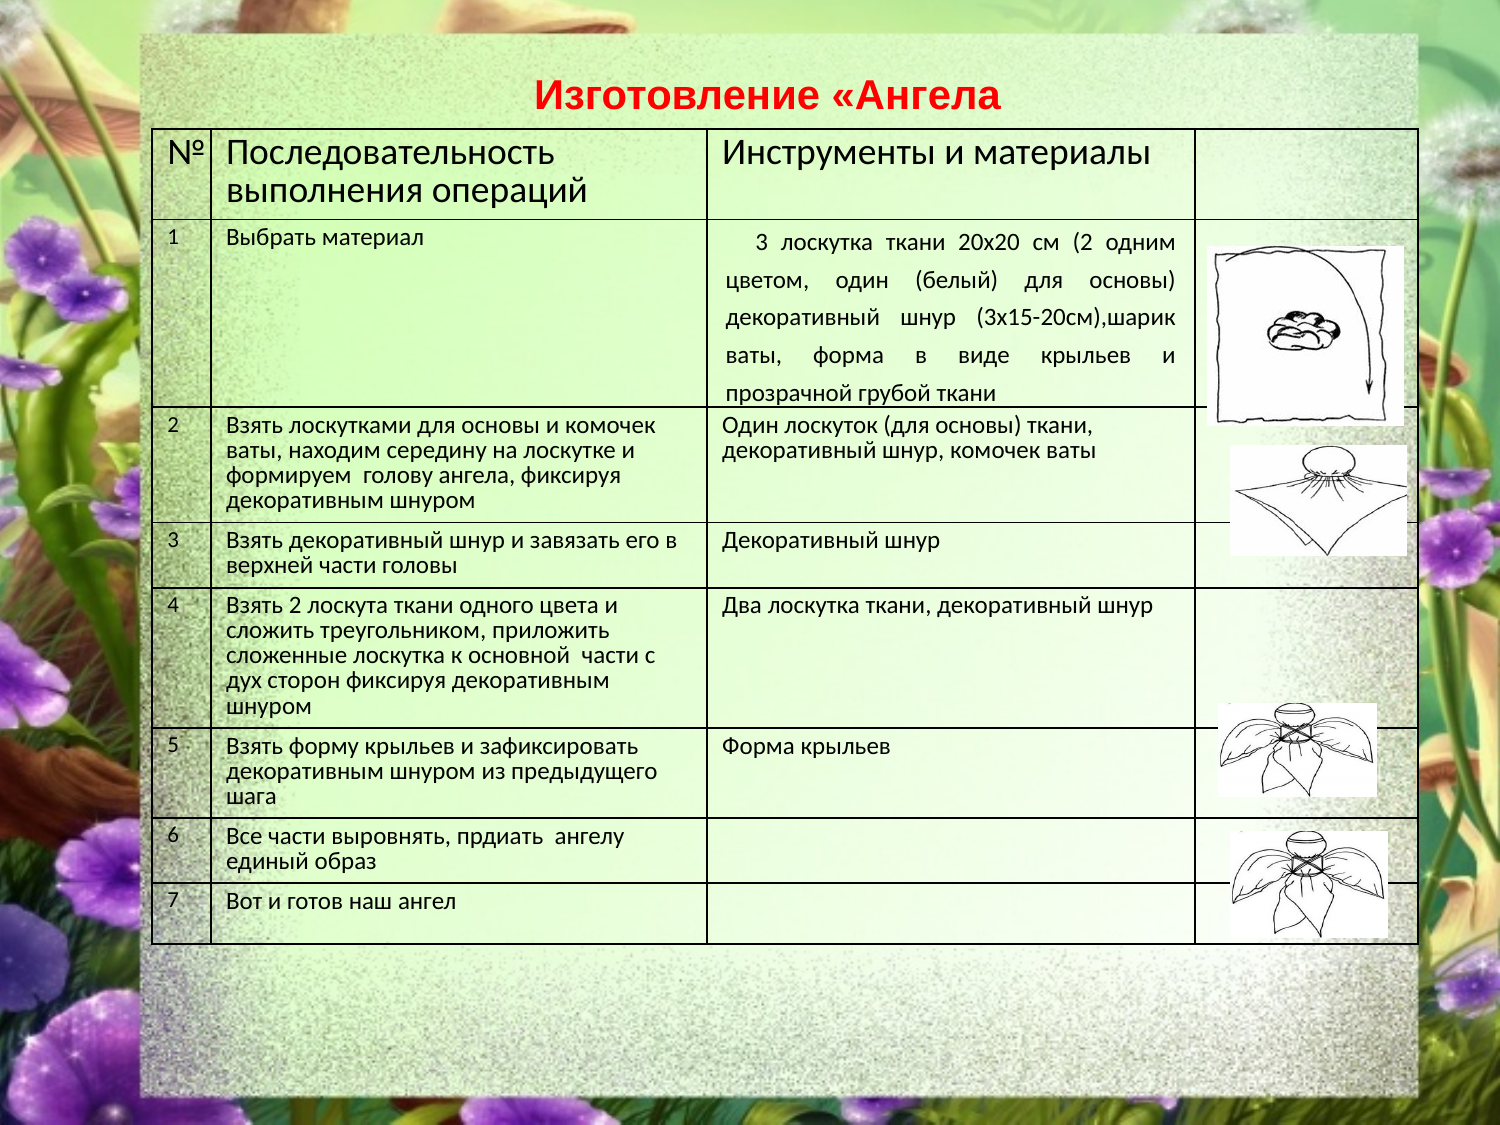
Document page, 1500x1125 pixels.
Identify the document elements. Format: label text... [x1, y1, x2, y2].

table_header № [153, 130, 210, 219]
table_cell Два лоскутка ткани, декоративный шнур [708, 589, 1194, 727]
table_cell [1391, 884, 1417, 943]
table_cell Выбрать материал [212, 220, 706, 406]
table_cell Взять форму крыльев и зафиксировать декоративным шнуром из предыдущего шага [212, 729, 706, 817]
table_header [1196, 130, 1417, 219]
table_cell [1196, 819, 1417, 882]
table_cell Форма крыльев [708, 729, 1194, 817]
table_cell [1196, 220, 1417, 406]
table_cell [1196, 523, 1417, 587]
table_cell Один лоскуток (для основы) ткани, декоративный шнур, комочек ваты [708, 408, 1194, 522]
table_header Инструменты и материалы [708, 130, 1194, 219]
table_cell Декоративный шнур [708, 523, 1194, 587]
table_cell Взять декоративный шнур и завязать его в верхней части головы [212, 523, 706, 587]
table_cell 6 [153, 819, 210, 882]
table_cell 4 [153, 589, 210, 727]
table_cell [1196, 729, 1417, 817]
table_cell [708, 819, 1194, 882]
table_cell [708, 884, 1194, 943]
table_cell 1 [153, 220, 210, 406]
table_cell [1196, 884, 1227, 943]
picture [0, 0, 1500, 1125]
table_header Последовательность выполнения операций [212, 130, 706, 219]
table_cell Взять 2 лоскута ткани одного цвета и сложить треугольником, приложить сложенные лоскутка к основной части с дух сторон фиксируя декоративным шнуром [212, 589, 706, 727]
table_cell 3 лоскутка ткани 20х20 см (2 одним цветом, один (белый) для основы) декоративный шнур (3х15-20см),шарик ваты, форма в виде крыльев и прозрачной грубой ткани [708, 220, 1194, 406]
table_cell Взять лоскутками для основы и комочек ваты, находим середину на лоскутке и формируем голову ангела, фиксируя декоративным шнуром [212, 408, 706, 522]
table_cell 7 [153, 884, 210, 943]
table_cell 3 [153, 523, 210, 587]
table_cell [1196, 408, 1417, 522]
table_cell Все части выровнять, прдиать ангелу единый образ [212, 819, 706, 882]
table_cell 5 [153, 729, 210, 817]
table_cell [1196, 589, 1417, 727]
table_cell Вот и готов наш ангел [212, 884, 706, 943]
table_cell 2 [153, 408, 210, 522]
title Изготовление «Ангела [339, 44, 1196, 128]
